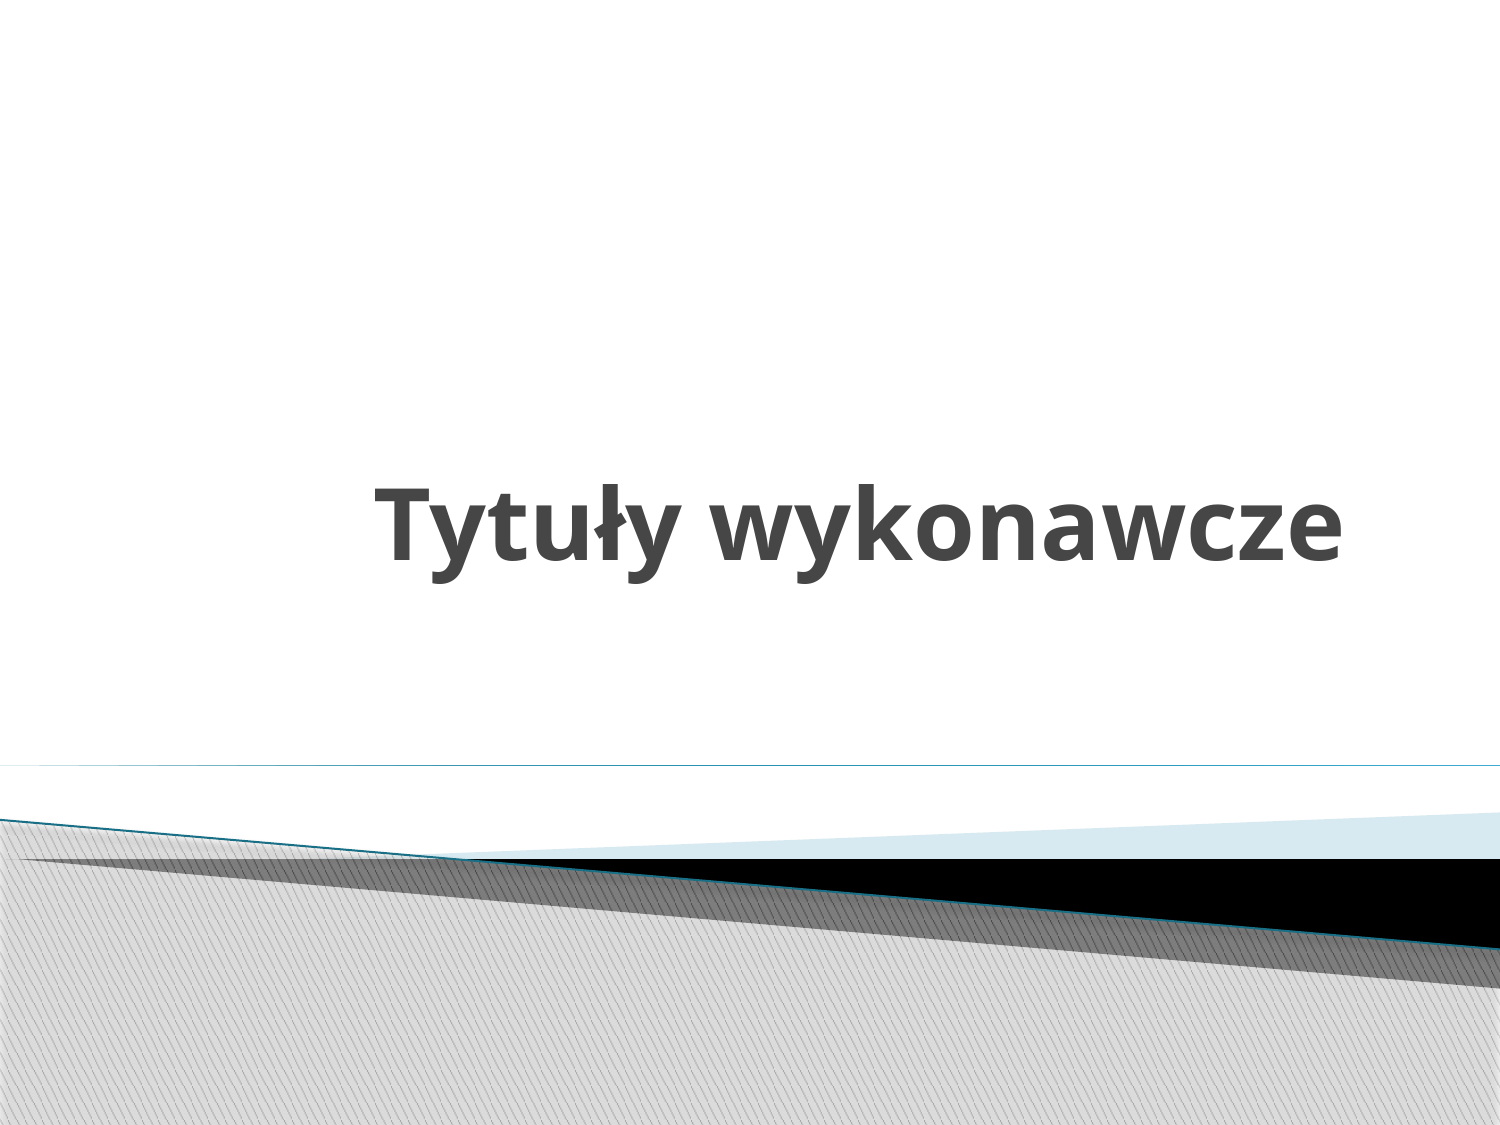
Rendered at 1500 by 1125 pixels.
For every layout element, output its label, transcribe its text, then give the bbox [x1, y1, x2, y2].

title Tytuły wykonawcze [112, 287, 1388, 588]
picture [5, 859, 1500, 989]
